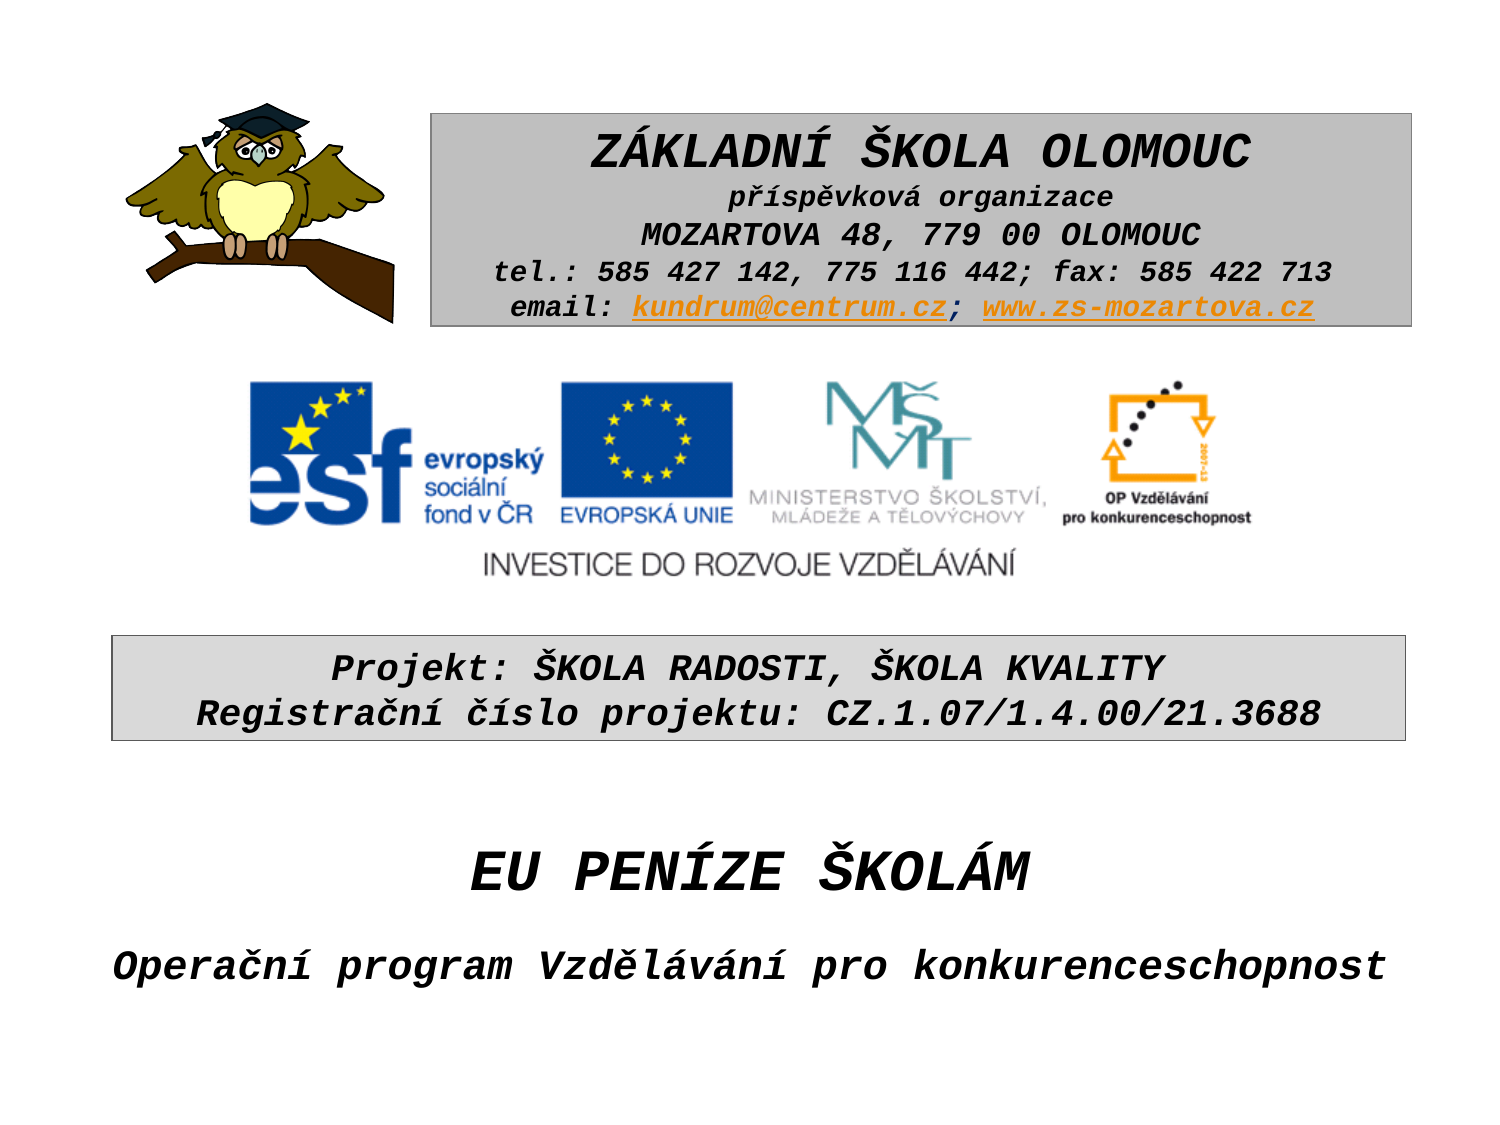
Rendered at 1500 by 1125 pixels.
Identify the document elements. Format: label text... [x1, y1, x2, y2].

picture [218, 361, 1282, 594]
text_box EU PENÍZE ŠKOLÁM Operační program Vzdělávání pro konkurenceschopnost [0, 775, 1500, 1125]
text_box Projekt: ŠKOLA RADOSTI, ŠKOLA KVALITY Registrační číslo projektu: CZ.1.07/1.4.00/21.3688 [112, 635, 1406, 741]
picture [123, 101, 396, 326]
text_box ZÁKLADNÍ ŠKOLA OLOMOUC příspěvková organizace MOZARTOVA 48, 779 00 OLOMOUC tel.: 585 427 142, 775 116 442; fax: 585 422 713 email: kundrum@centrum.cz; www.zs-mozartova.cz [430, 113, 1412, 326]
